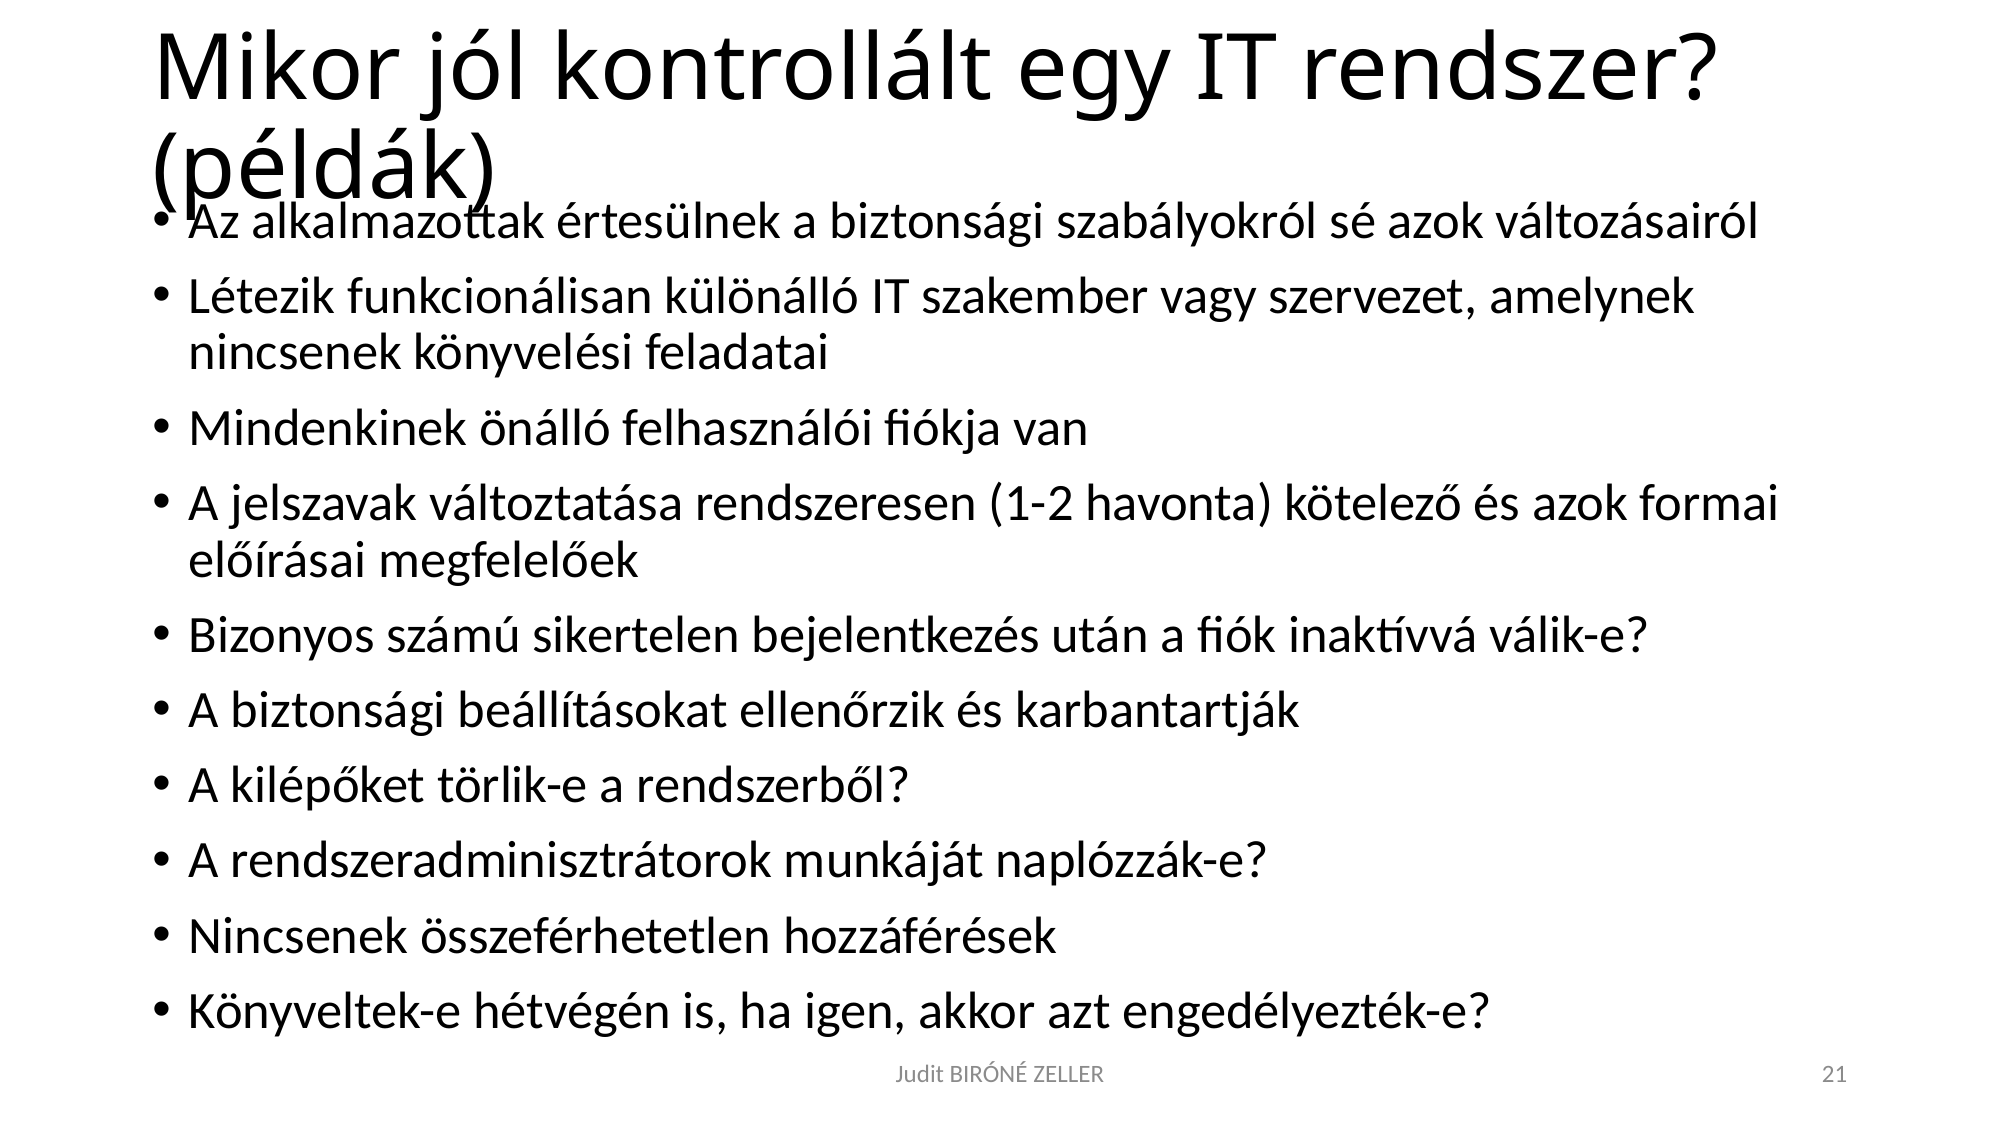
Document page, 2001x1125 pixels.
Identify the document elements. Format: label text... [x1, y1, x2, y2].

list Az alkalmazottak értesülnek a biztonsági szabályokról sé azok változásairól Létezik funkcionálisan különálló IT szakember vagy szervezet, amelynek nincsenek könyvelési feladatai Mindenkinek önálló felhasználói fiókja van A jelszavak változtatása rendszeresen (1-2 havonta) kötelező és azok formai előírásai megfelelőek Bizonyos számú sikertelen bejelentkezés után a fiók inaktívvá válik-e? A biztonsági beállításokat ellenőrzik és karbantartják A kilépőket törlik-e a rendszerből? A rendszeradminisztrátorok munkáját naplózzák-e? Nincsenek összeférhetetlen hozzáférések Könyveltek-e hétvégén is, ha igen, akkor azt engedélyezték-e? [137, 185, 1863, 1052]
footer Judit BIRÓNÉ ZELLER [662, 1042, 1338, 1103]
slide_number 21 [1412, 1042, 1863, 1103]
title Mikor jól kontrollált egy IT rendszer? (példák) [137, 59, 1863, 179]
